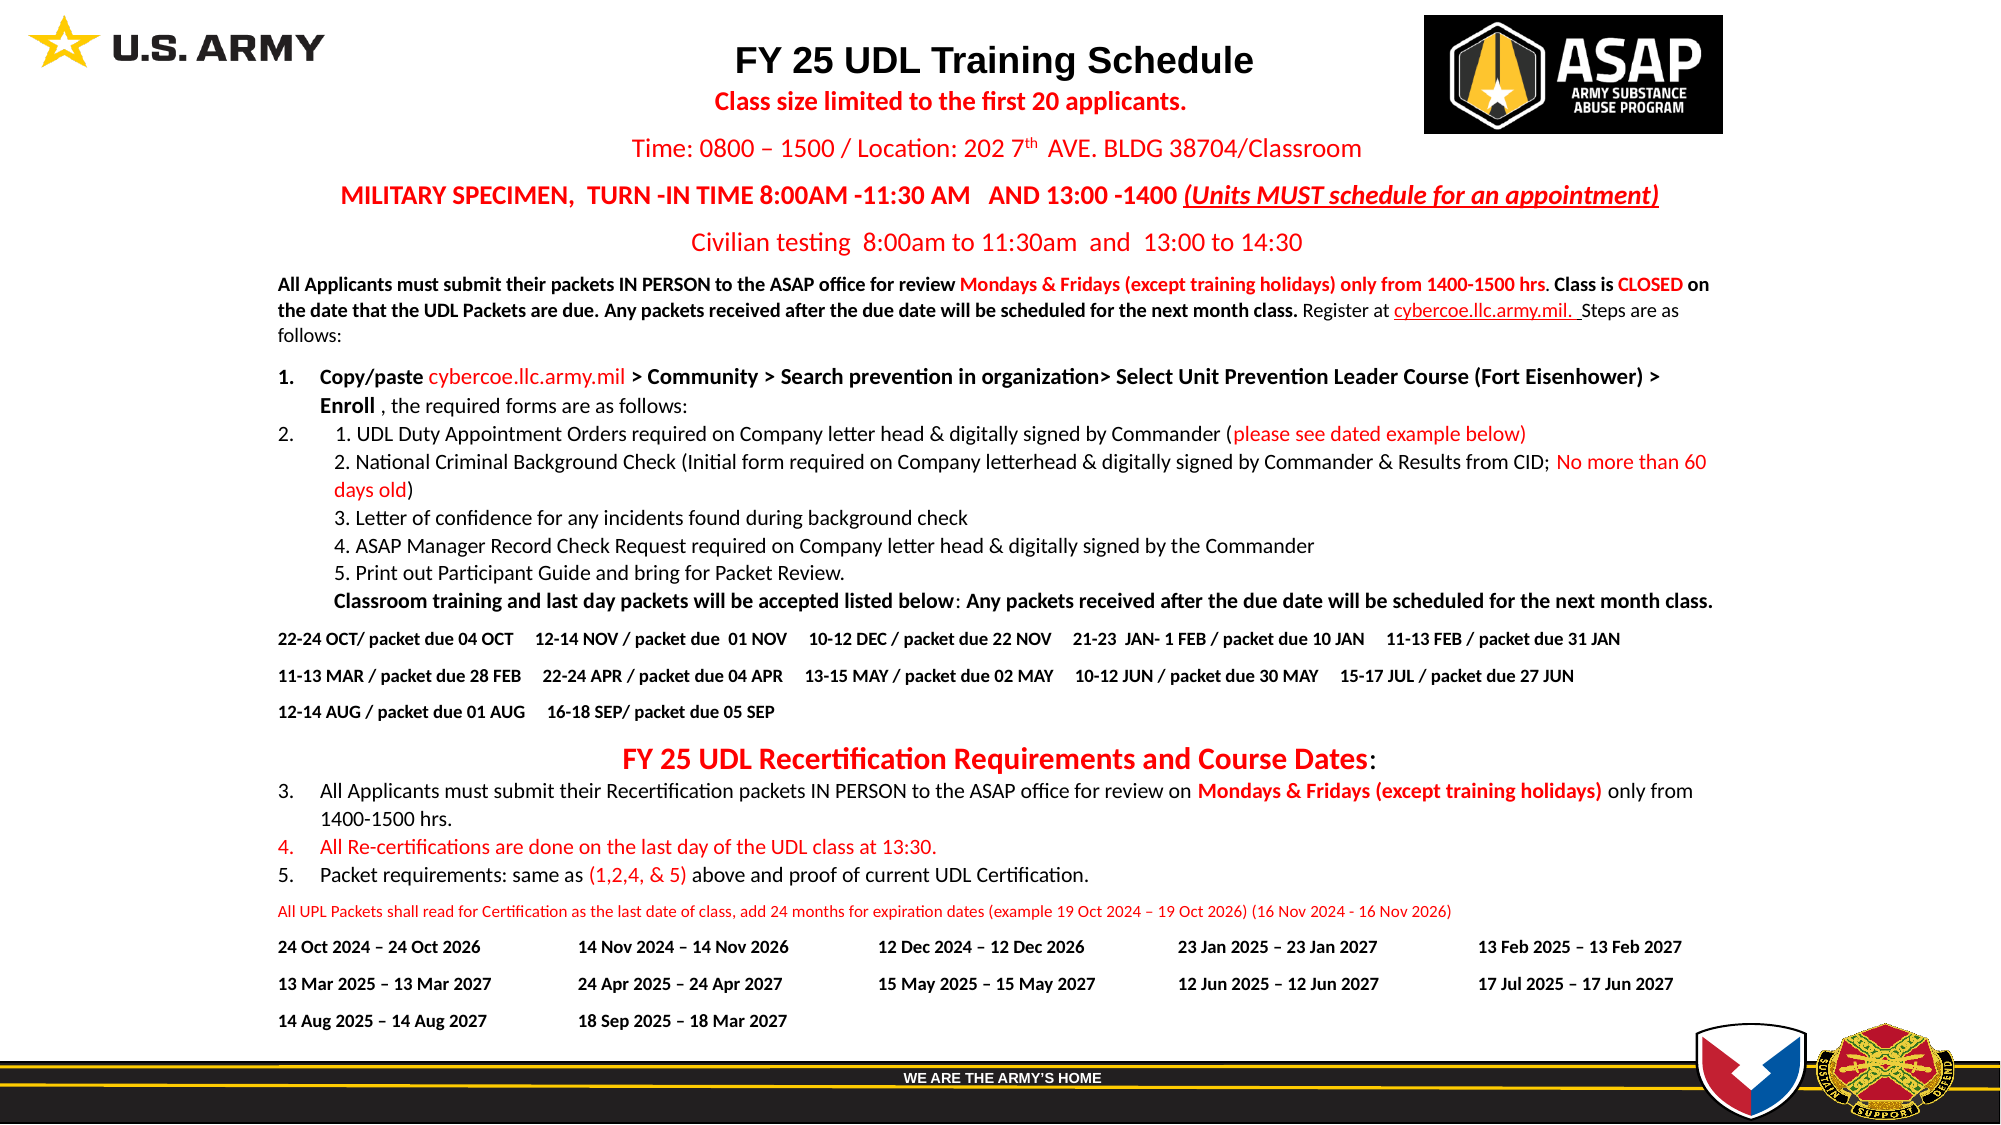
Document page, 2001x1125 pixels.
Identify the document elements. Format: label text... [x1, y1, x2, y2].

picture [0, 0, 359, 93]
subtitle FY 25 UDL Training Schedule Class size limited to the first 20 applicants. Time: 0800 – 1500 / Location: 202 7th AVE. BLDG 38704/Classroom MILITARY SPECIMEN, TURN -IN TIME 8:00AM -11:30 AM AND 13:00 -1400 (Units MUST schedule for an appointment) Civilian testing 8:00am to 11:30am and 13:00 to 14:30 All Applicants must submit their packets IN PERSON to the ASAP office for review Mondays & Fridays (except training holidays) only from 1400-1500 hrs. Class is CLOSED on the date that the UDL Packets are due. Any packets received after the due date will be scheduled for the next month class. Register at cybercoe.llc.army.mil. Steps are as follows: Copy/paste cybercoe.llc.army.mil > Community > Search prevention in organization> Select Unit Prevention Leader Course (Fort Eisenhower) > Enroll , the required forms are as follows: 1. UDL Duty Appointment Orders required on Company letter head & digitally signed by Commander (please see dated example below) 2. National Criminal Background Check (Initial form required on Company letterhead & digitally signed by Commander & Results from CID; No more than 60 days old) 3. Letter of confidence for any incidents found during background check 4. ASAP Manager Record Check Request required on Company letter head & digitally signed by the Commander 5. Print out Participant Guide and bring for Packet Review. Classroom training and last day packets will be accepted listed below: Any packets received after the due date will be scheduled for the next month class. 22-24 OCT/ packet due 04 OCT 12-14 NOV / packet due 01 NOV 10-12 DEC / packet due 22 NOV 21-23 JAN- 1 FEB / packet due 10 JAN 11-13 FEB / packet due 31 JAN 11-13 MAR / packet due 28 FEB 22-24 APR / packet due 04 APR 13-15 MAY / packet due 02 MAY 10-12 JUN / packet due 30 MAY 15-17 JUL / packet due 27 JUN 12-14 AUG / packet due 01 AUG 16-18 SEP/ packet due 05 SEP FY 25 UDL Recertification Requirements and Course Dates: All Applicants must submit their Recertification packets IN PERSON to the ASAP office for review on Mondays & Fridays (except training holidays) only from 1400-1500 hrs. All Re-certifications are done on the last day of the UDL class at 13:30. Packet requirements: same as (1,2,4, & 5) above and proof of current UDL Certification. All UPL Packets shall read for Certification as the last date of class, add 24 months for expiration dates (example 19 Oct 2024 – 19 Oct 2026) (16 Nov 2024 - 16 Nov 2026) 24 Oct 2024 – 24 Oct 2026 14 Nov 2024 – 14 Nov 2026 12 Dec 2024 – 12 Dec 2026 23 Jan 2025 – 23 Jan 2027 13 Feb 2025 – 13 Feb 2027 13 Mar 2025 – 13 Mar 2027 24 Apr 2025 – 24 Apr 2027 15 May 2025 – 15 May 2027 12 Jun 2025 – 12 Jun 2027 17 Jul 2025 – 17 Jun 2027 14 Aug 2025 – 14 Aug 2027 18 Sep 2025 – 18 Mar 2027 [262, 28, 1737, 1065]
picture [1424, 15, 1723, 134]
picture [1815, 1022, 1955, 1121]
